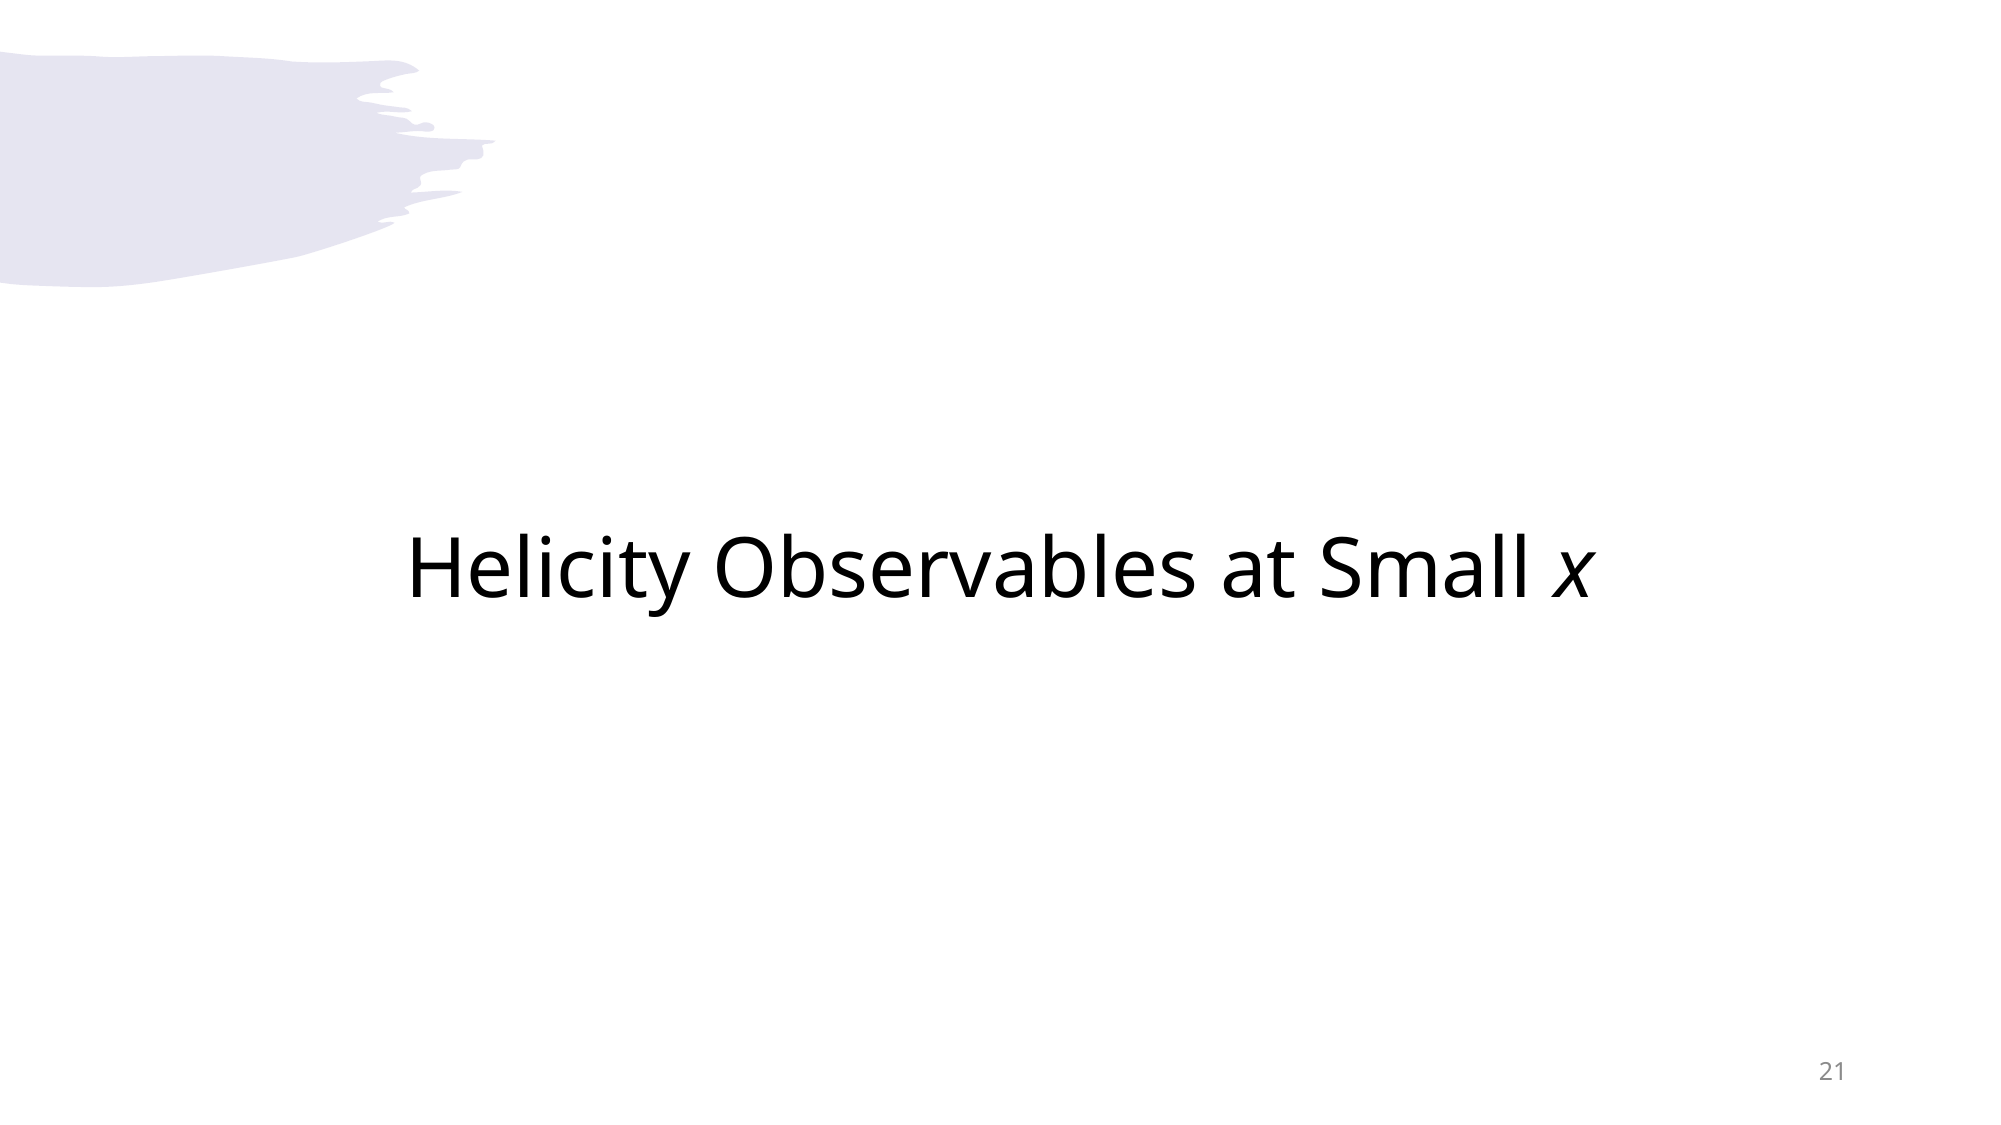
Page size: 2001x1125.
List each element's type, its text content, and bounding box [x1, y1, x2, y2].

title Helicity Observables at Small x [324, 408, 1675, 734]
slide_number 21 [1412, 1042, 1863, 1103]
